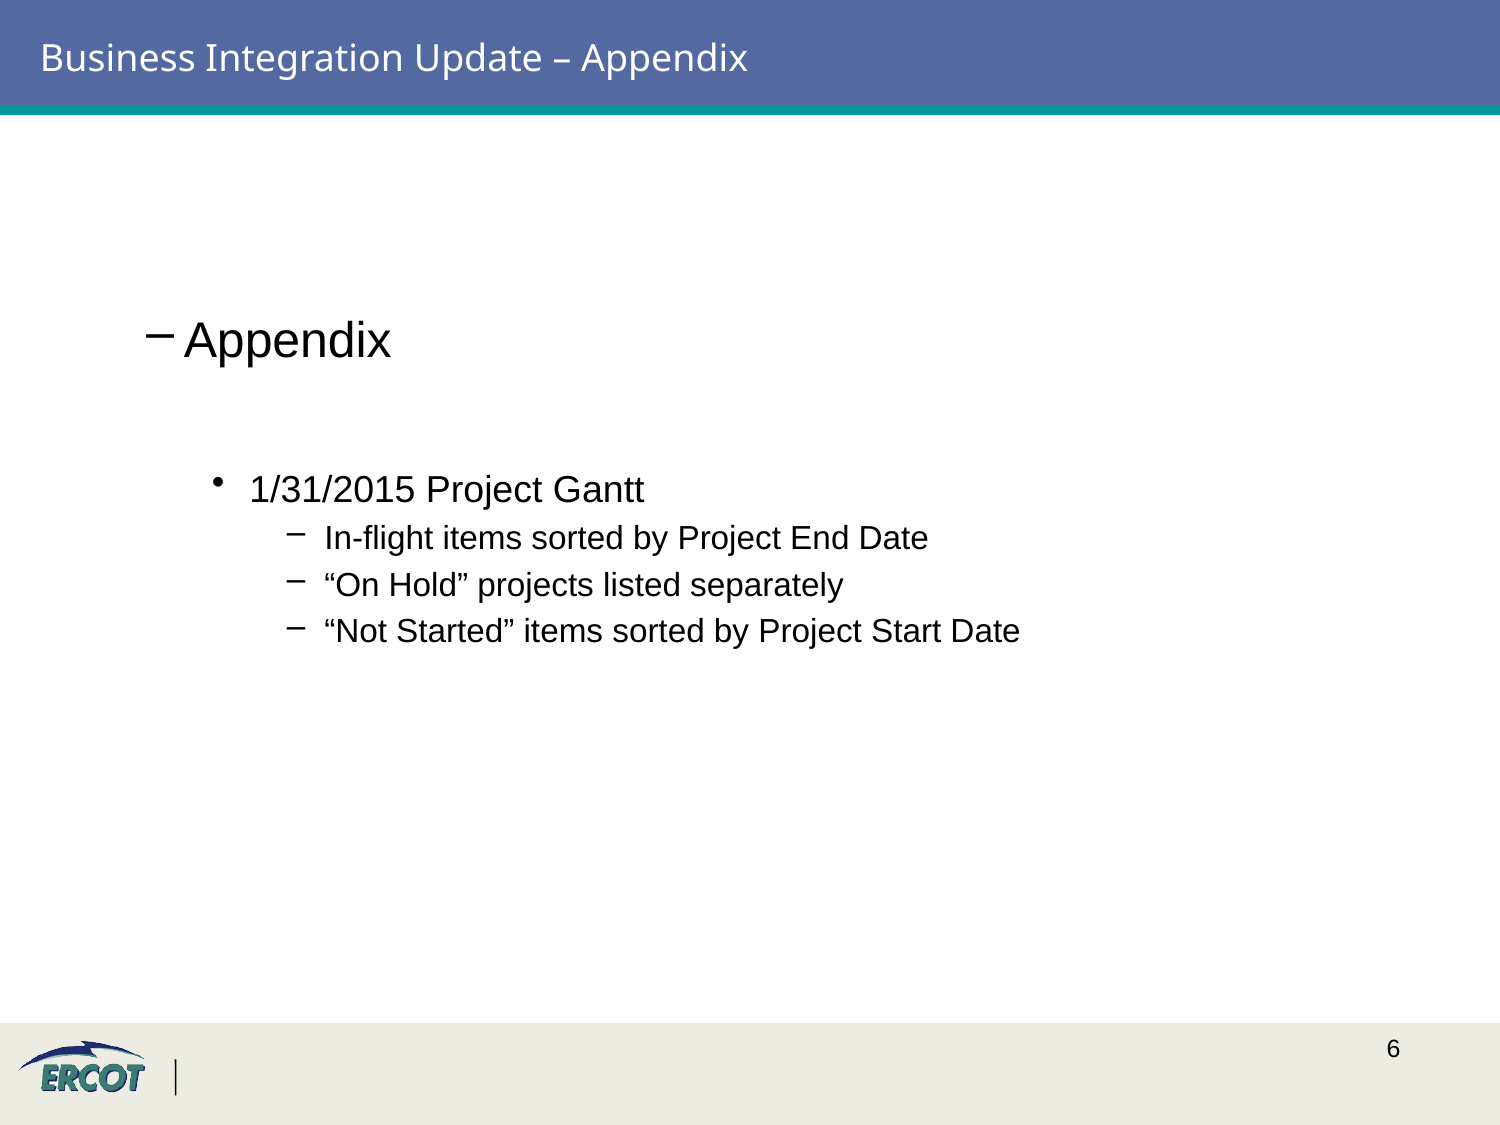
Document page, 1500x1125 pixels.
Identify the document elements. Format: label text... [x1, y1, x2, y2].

title Business Integration Update – Appendix [24, 0, 1013, 113]
list Appendix 1/31/2015 Project Gantt In-flight items sorted by Project End Date “On Hold” projects listed separately “Not Started” items sorted by Project Start Date [75, 299, 1425, 813]
picture [10, 1031, 151, 1111]
